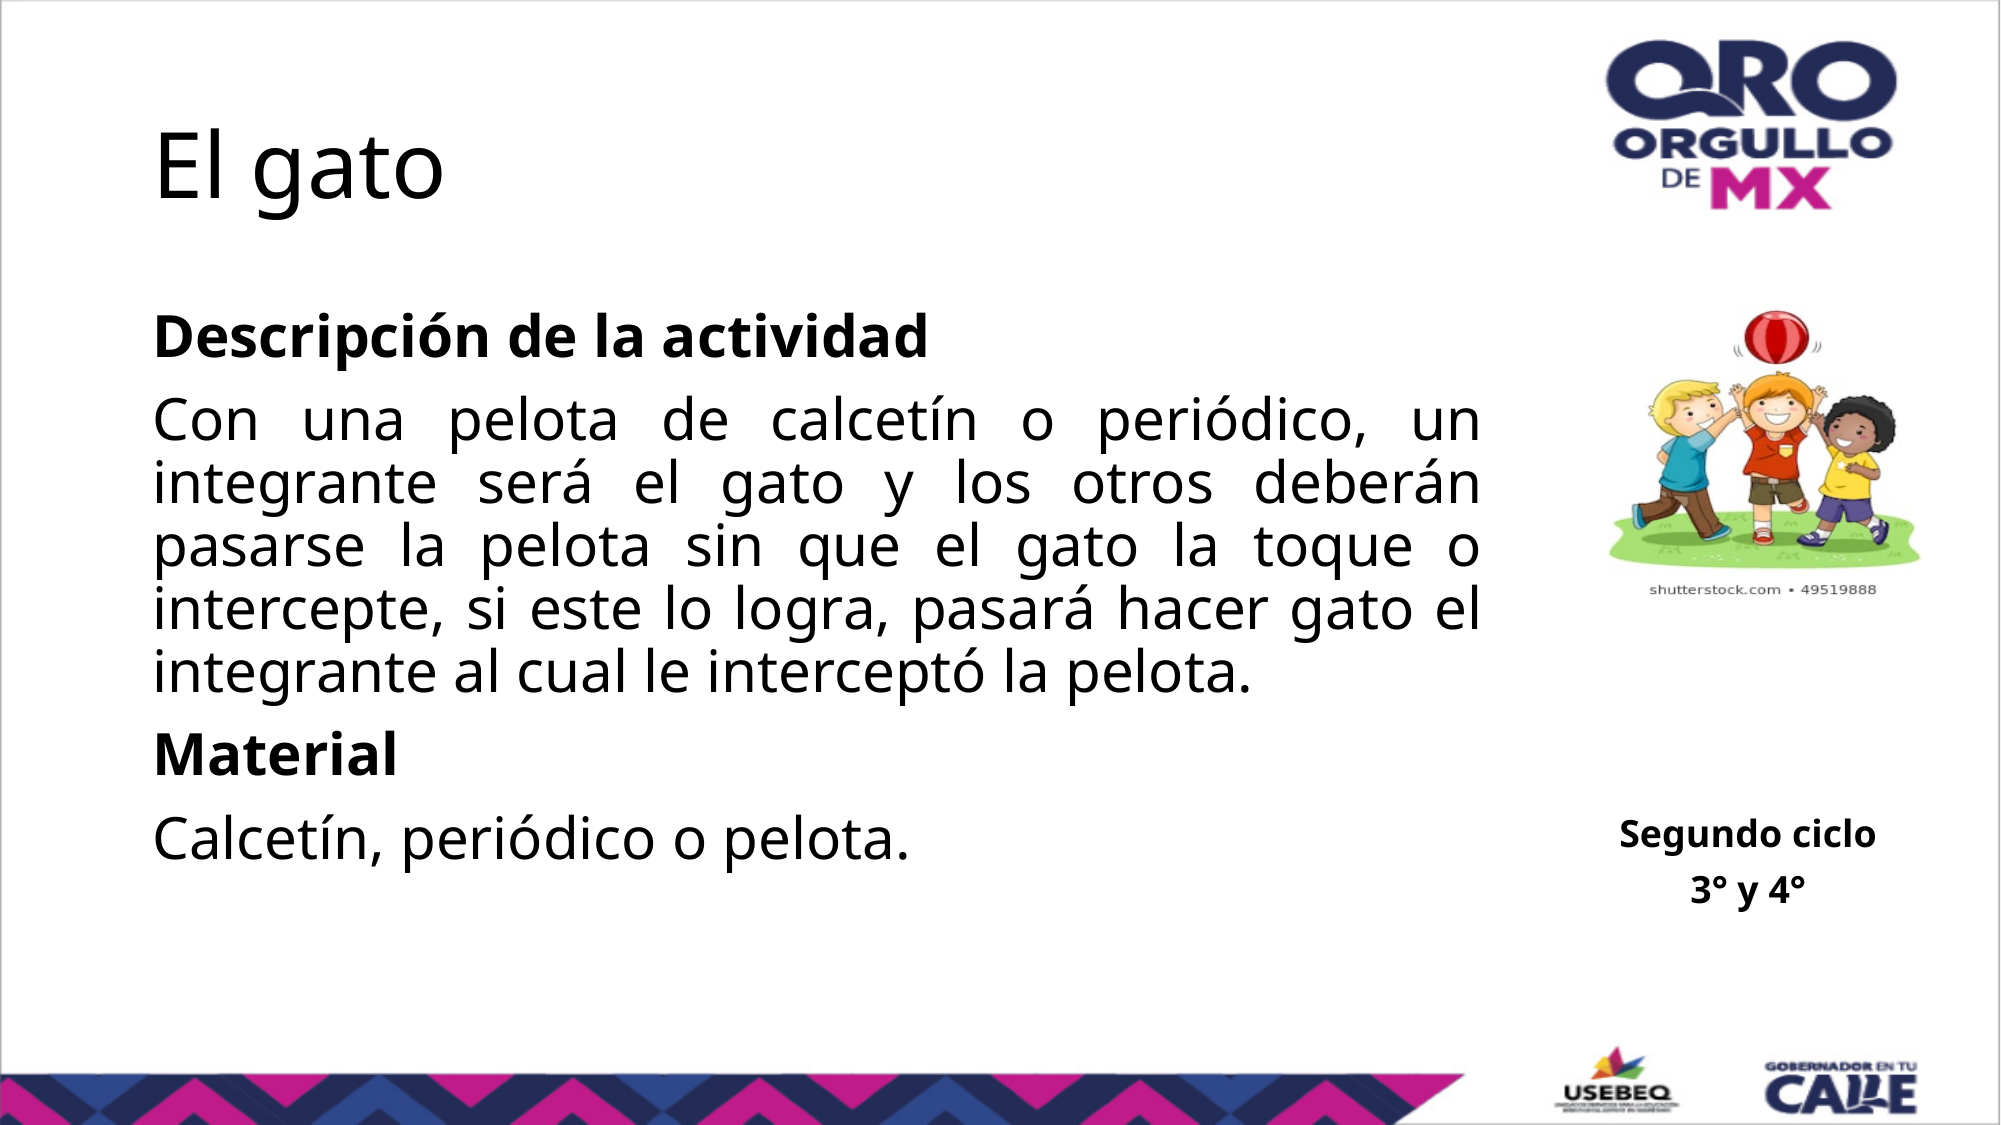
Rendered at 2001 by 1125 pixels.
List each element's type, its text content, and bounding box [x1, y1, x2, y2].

picture [0, 0, 2001, 1125]
text_box Segundo ciclo 3° y 4° [1590, 807, 1906, 921]
list Descripción de la actividad Con una pelota de calcetín o periódico, un integrante será el gato y los otros deberán pasarse la pelota sin que el gato la toque o intercepte, si este lo logra, pasará hacer gato el integrante al cual le interceptó la pelota. Material Calcetín, periódico o pelota. [137, 299, 1498, 1030]
title El gato [137, 59, 1591, 278]
